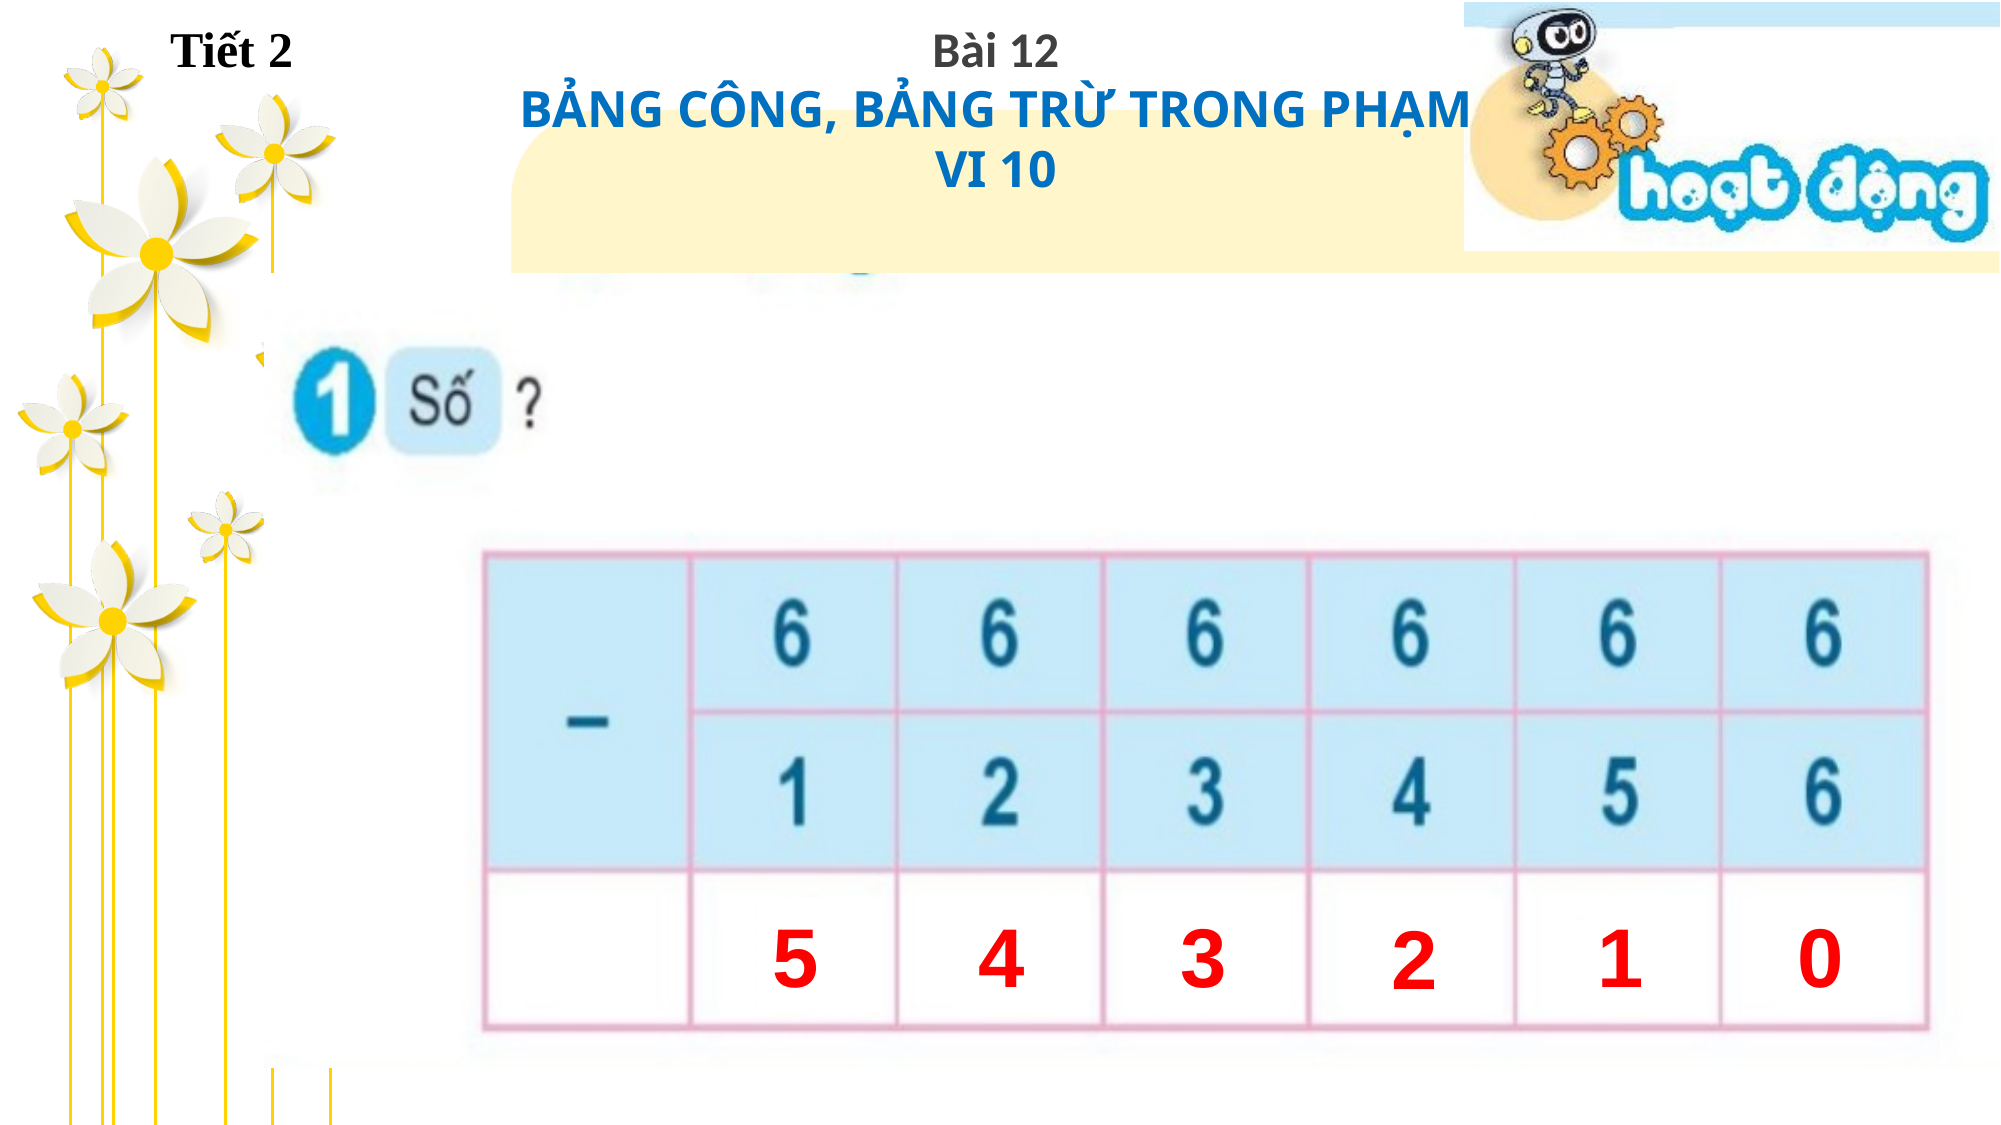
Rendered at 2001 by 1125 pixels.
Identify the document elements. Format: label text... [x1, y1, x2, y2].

picture [1464, 2, 2000, 252]
text_box Bài 12 BẢNG CÔNG, BẢNG TRỪ TRONG PHẠM VI 10 [495, 0, 1496, 205]
picture [11, 86, 2000, 1068]
picture [22, 518, 224, 732]
text_box Tiết 2 [143, 10, 468, 86]
picture [59, 37, 156, 140]
